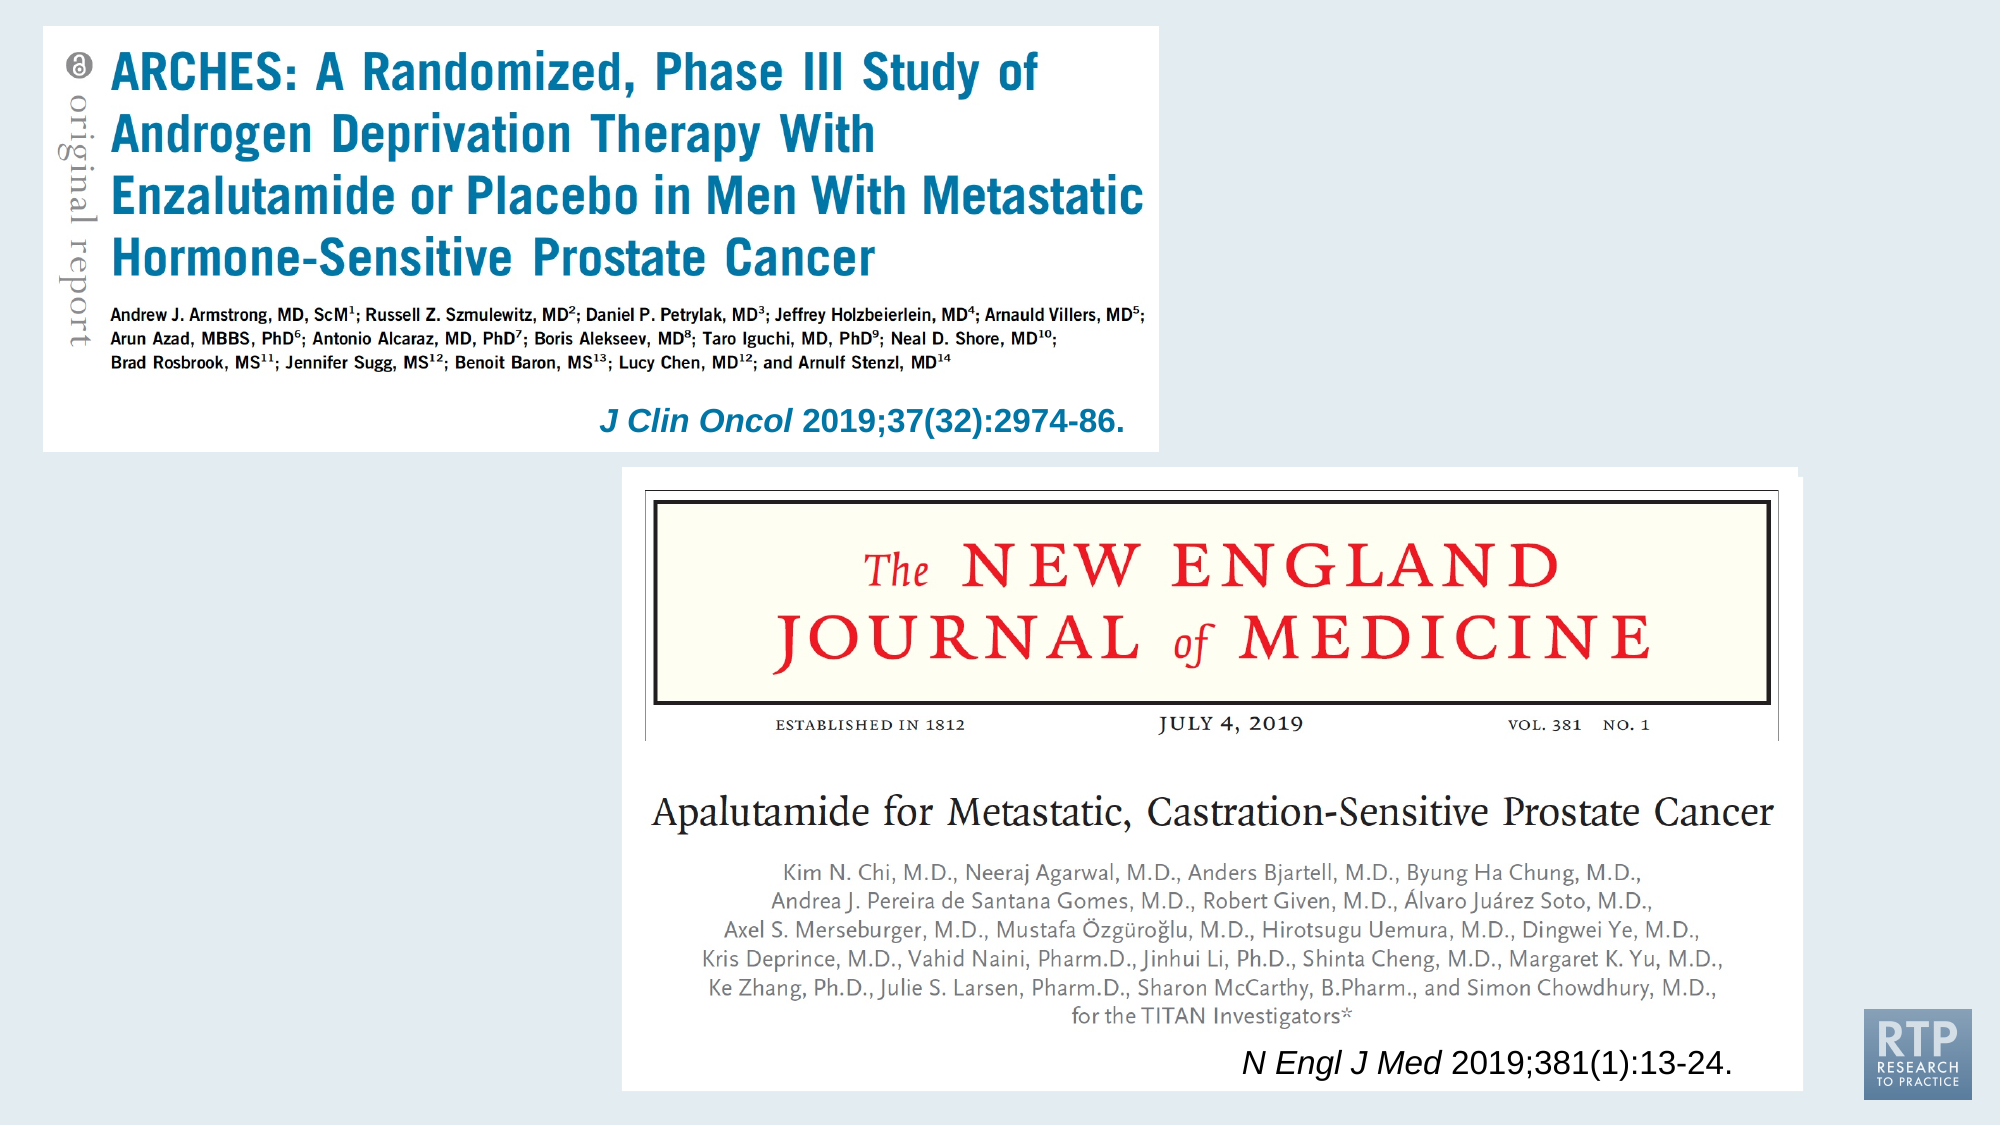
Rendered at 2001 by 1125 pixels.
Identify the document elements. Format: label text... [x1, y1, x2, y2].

text_box N Engl J Med 2019;381(1):13-24. [1227, 1056, 1749, 1089]
picture [42, 26, 1159, 453]
picture [621, 467, 1799, 1048]
text_box [621, 476, 1804, 1092]
